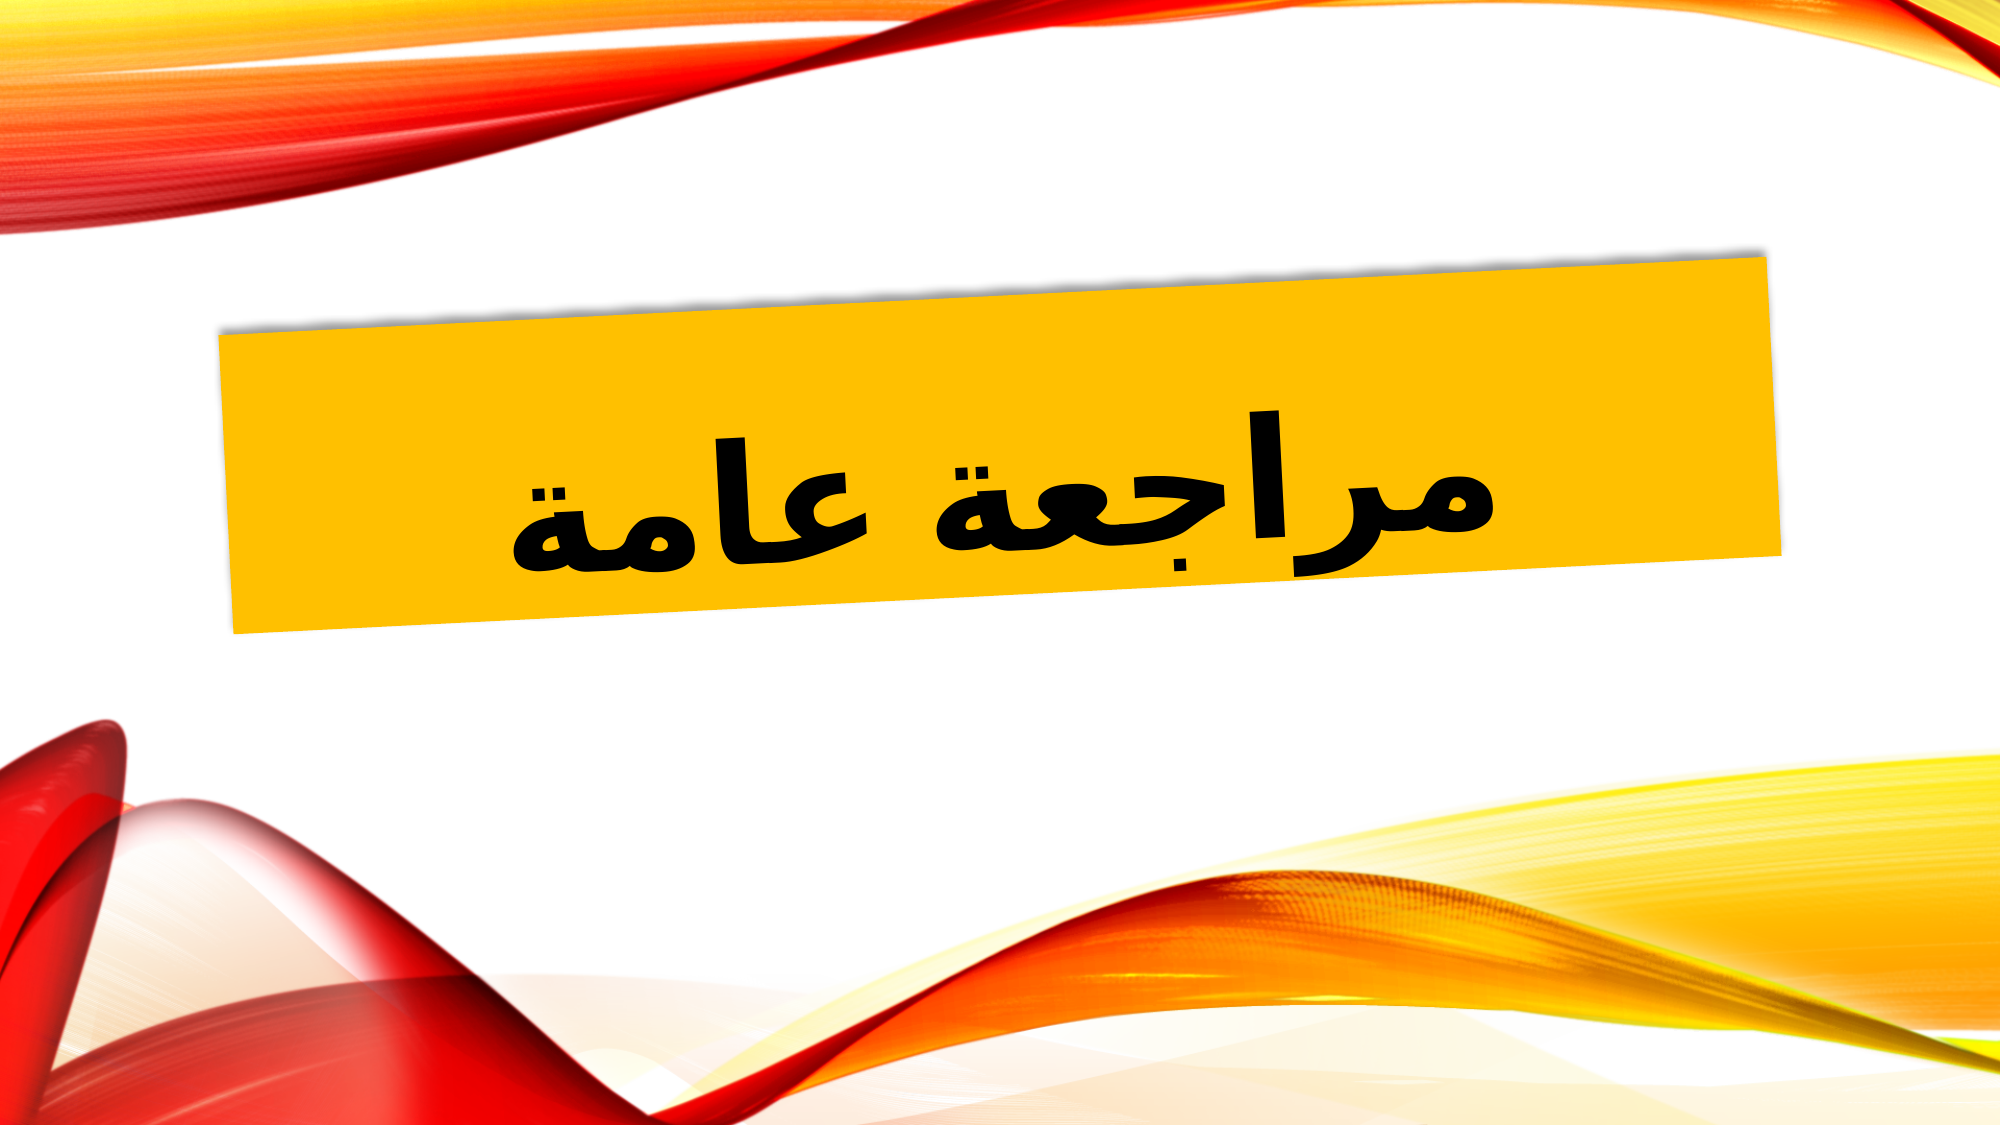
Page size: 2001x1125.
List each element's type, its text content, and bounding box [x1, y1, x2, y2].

title مراجعة عامة [218, 256, 1782, 635]
picture [0, 0, 2000, 237]
picture [0, 717, 2000, 1125]
